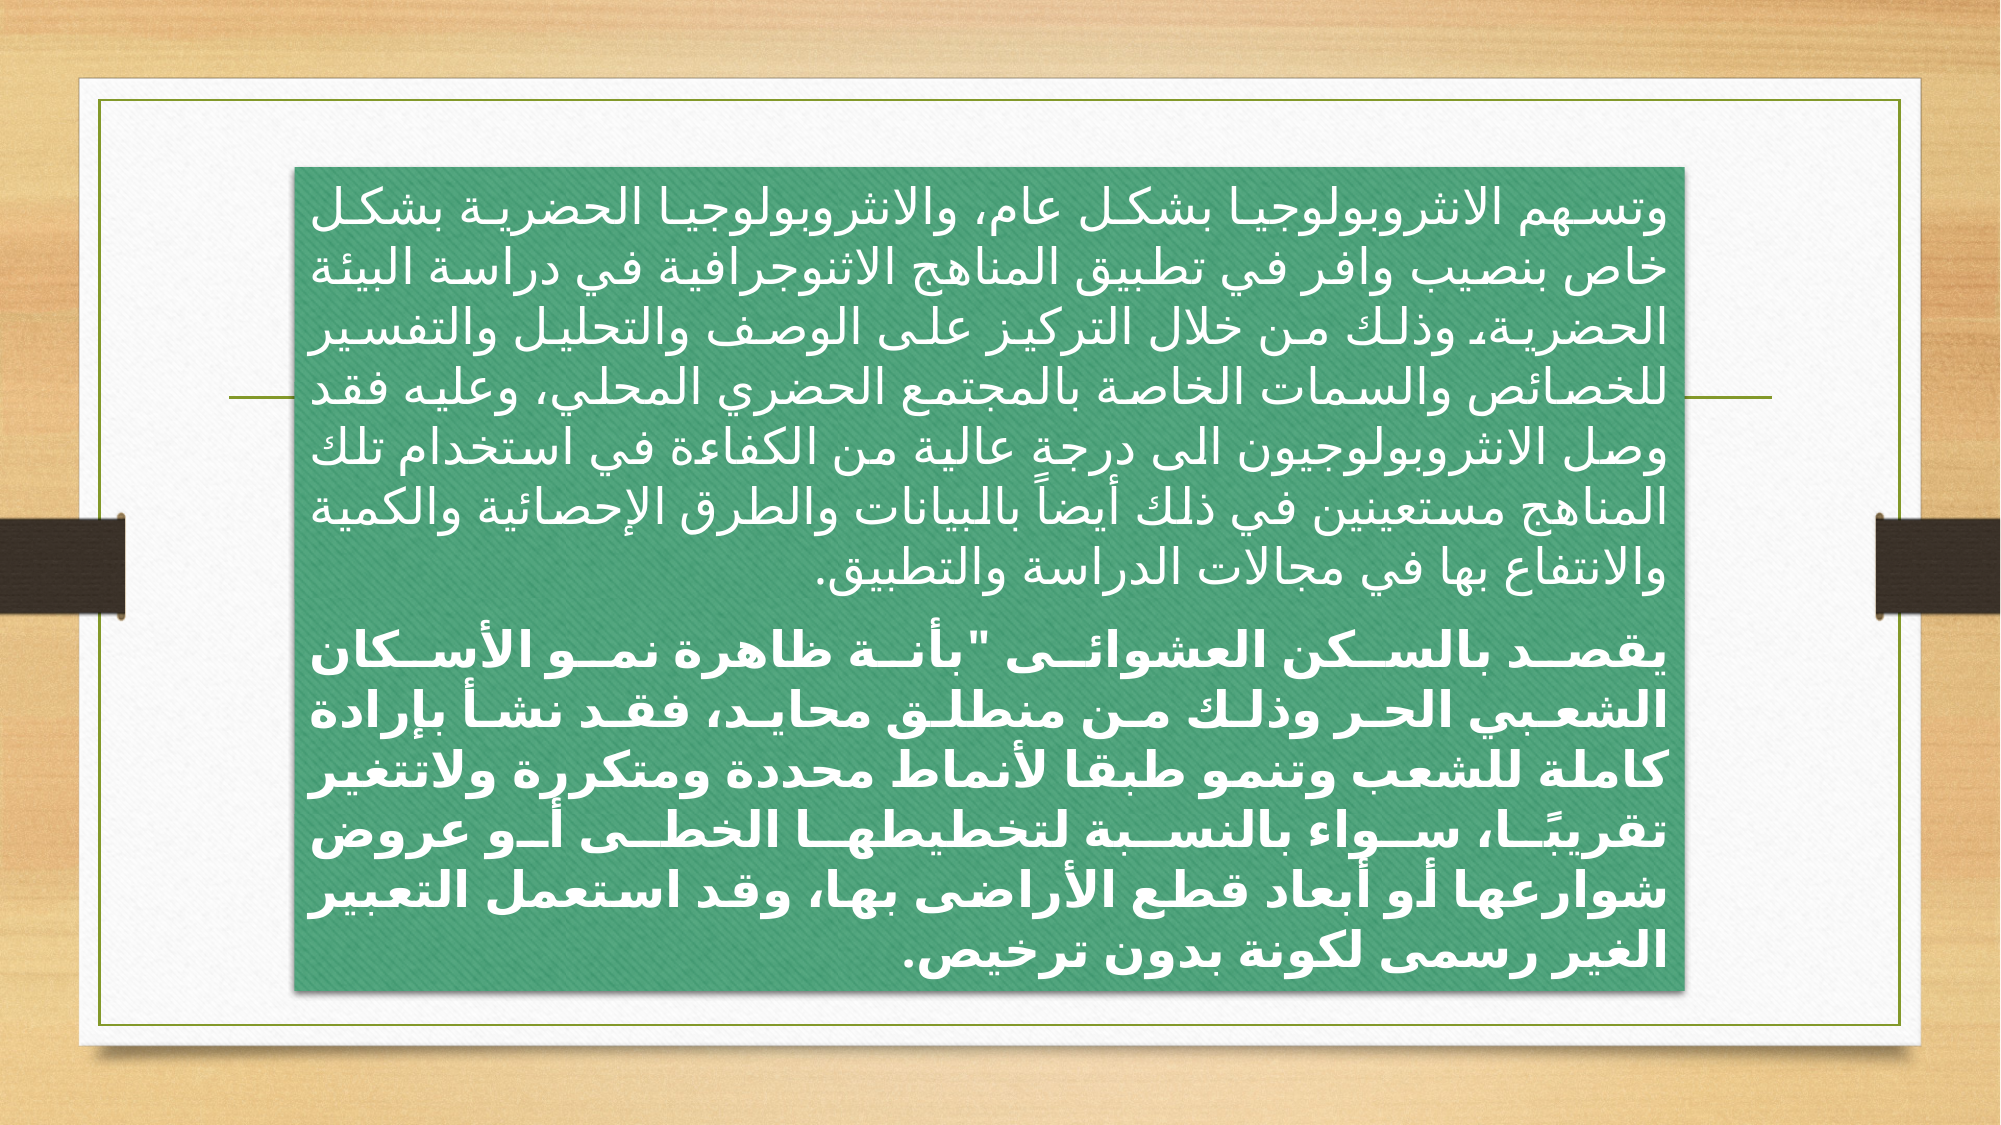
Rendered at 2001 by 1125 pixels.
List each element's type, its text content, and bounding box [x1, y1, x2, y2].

list وتسهم الانثروبولوجيا بشكل عام، والانثروبولوجيا الحضرية بشكل خاص بنصيب وافر في تطبيق المناهج الاثنوجرافية في دراسة البيئة الحضرية، وذلك من خلال التركيز على الوصف والتحليل والتفسير للخصائص والسمات الخاصة بالمجتمع الحضري المحلي، وعليه فقد وصل الانثروبولوجيون الى درجة عالية من الكفاءة في استخدام تلك المناهج مستعينين في ذلك أيضاً بالبيانات والطرق الإحصائية والكمية والانتفاع بها في مجالات الدراسة والتطبيق. يقصد بالسكن العشوائى "بأنة ظاهرة نمو الأسكان الشعبي الحر وذلك من منطلق محايد، فقد نشأ بإرادة كاملة للشعب وتنمو طبقا لأنماط محددة ومتكررة ولاتتغير تقريبًا، سواء بالنسبة لتخطيطها الخطى أو عروض شوارعها أو أبعاد قطع الأراضى بها، وقد استعمل التعبير الغير رسمى لكونة بدون ترخيص. [294, 167, 1685, 991]
picture [0, 0, 2001, 1125]
